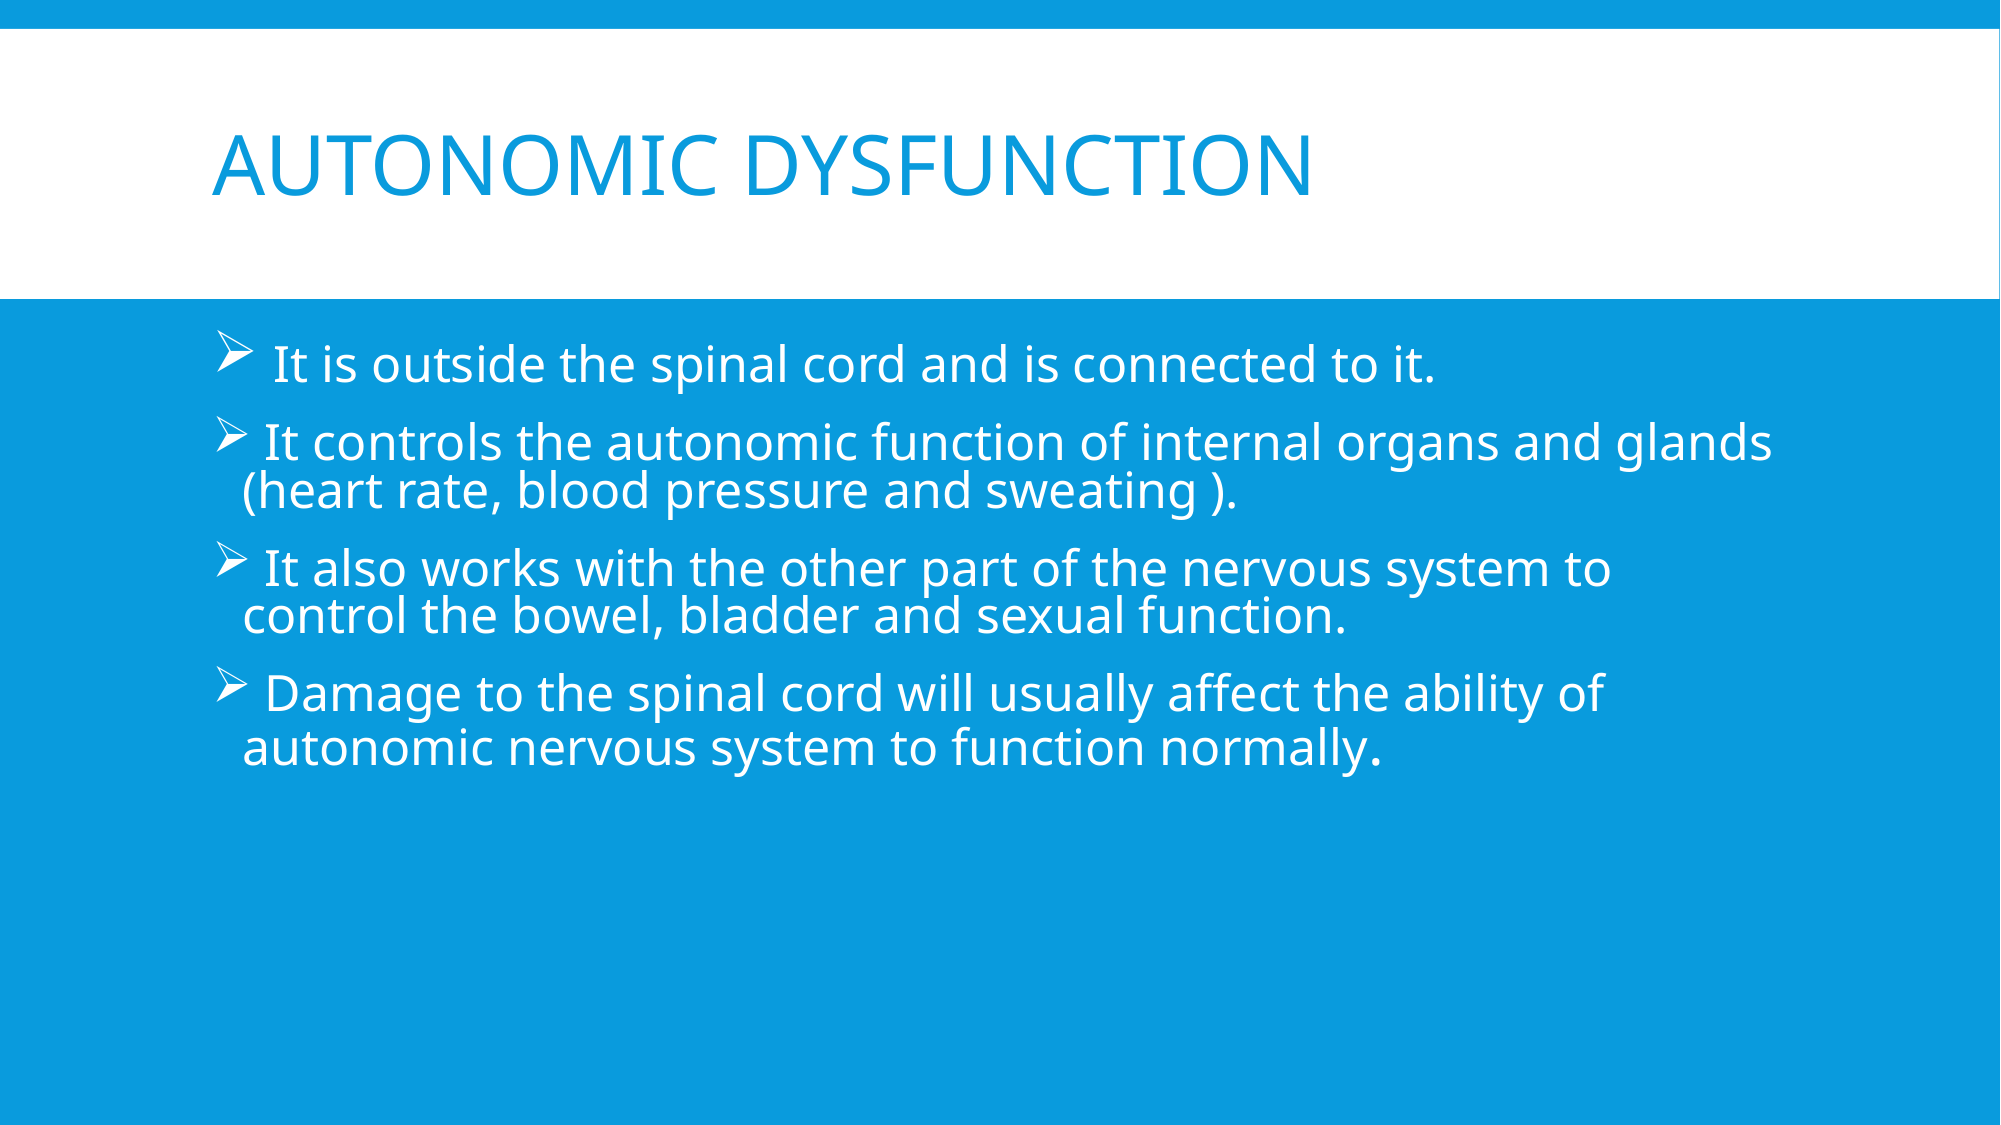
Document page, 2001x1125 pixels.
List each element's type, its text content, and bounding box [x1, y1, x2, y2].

list It is outside the spinal cord and is connected to it. It controls the autonomic function of internal organs and glands (heart rate, blood pressure and sweating ). It also works with the other part of the nervous system to control the bowel, bladder and sexual function. Damage to the spinal cord will usually affect the ability of autonomic nervous system to function normally. [197, 329, 1803, 1020]
title Autonomic dysfunction [197, 46, 1803, 295]
